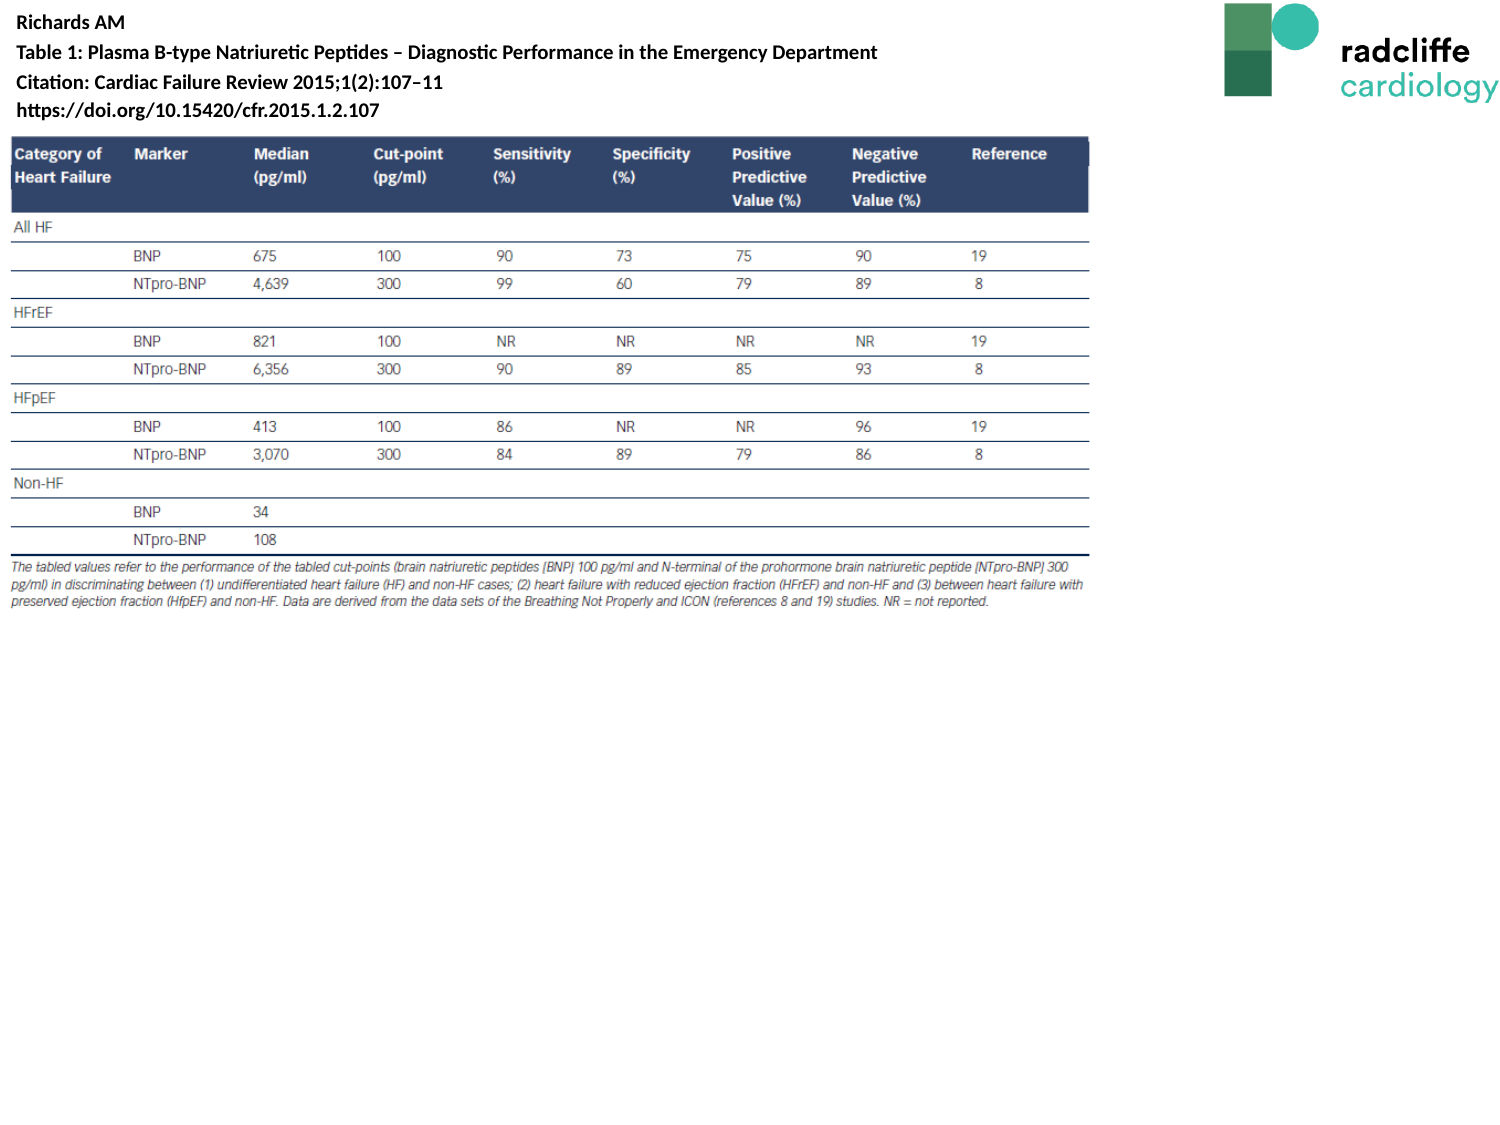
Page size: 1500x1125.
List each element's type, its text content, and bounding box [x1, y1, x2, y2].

text_box Richards AM [1, 1, 939, 31]
picture [1, 124, 1096, 616]
text_box https://doi.org/10.15420/cfr.2015.1.2.107 [1, 89, 1500, 129]
text_box Table 1: Plasma B-type Natriuretic Peptides – Diagnostic Performance in the Emergency Department [1, 31, 1224, 60]
picture [1224, 1, 1499, 104]
text_box Citation: Cardiac Failure Review 2015;1(2):107–11 [1, 60, 1224, 89]
